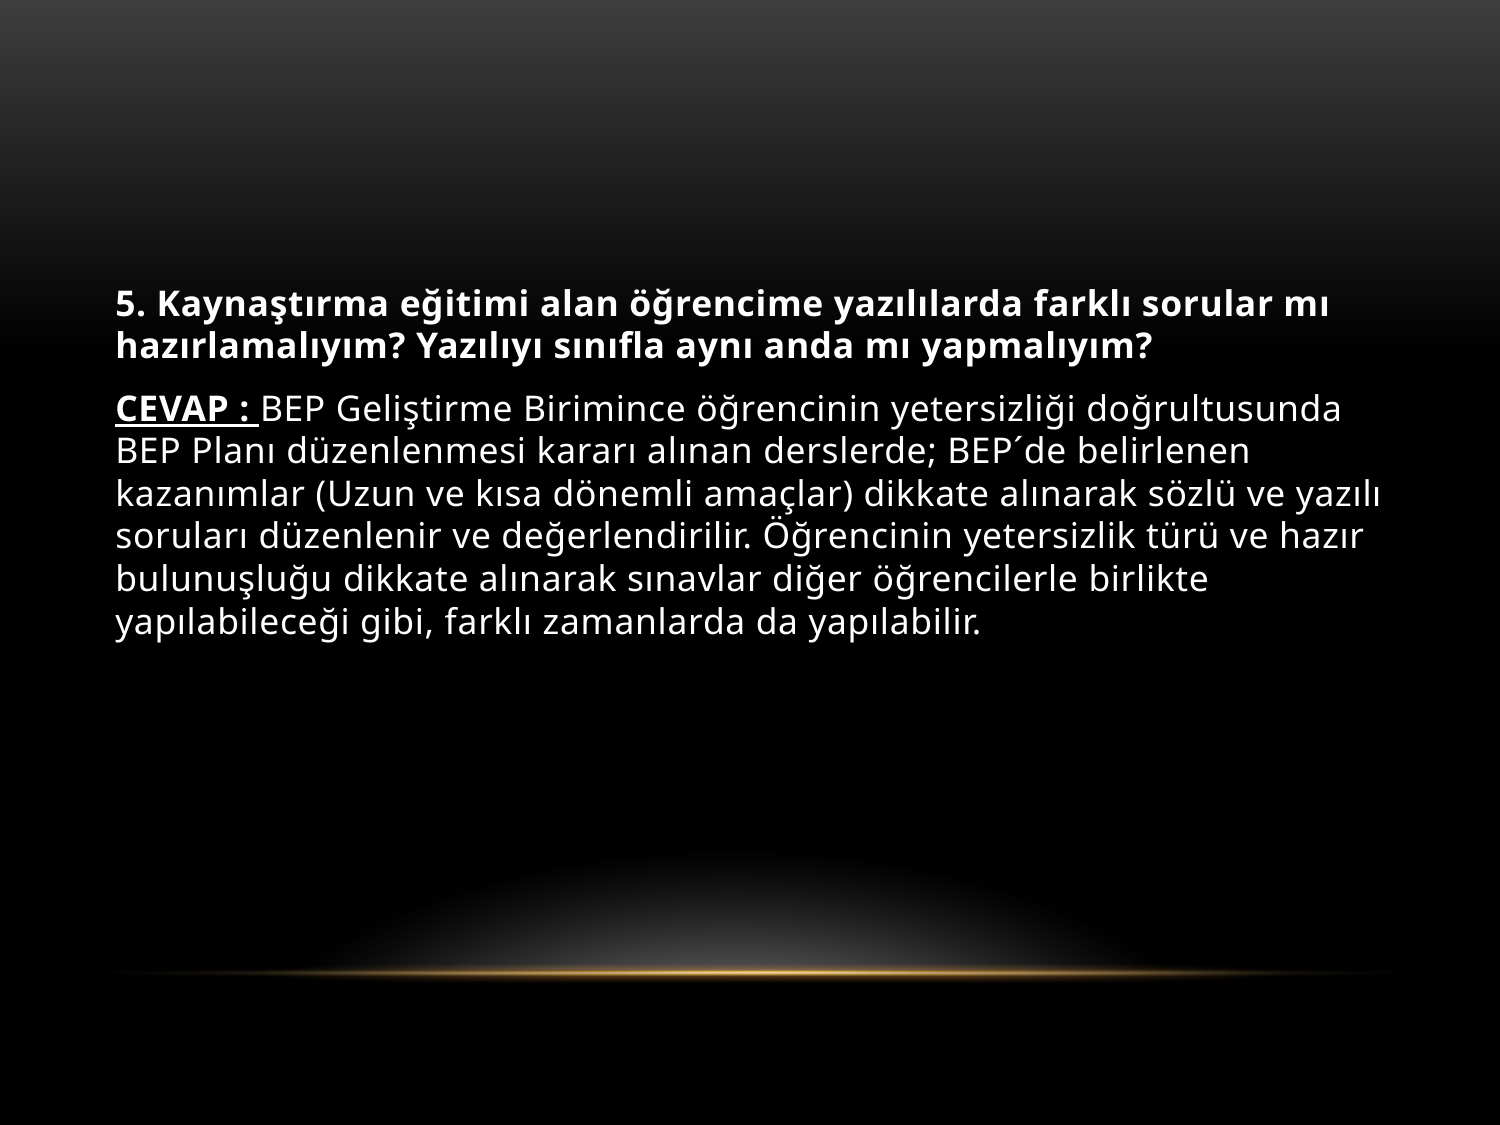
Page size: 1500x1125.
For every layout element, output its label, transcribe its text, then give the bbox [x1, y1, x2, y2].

list 5. Kaynaştırma eğitimi alan öğrencime yazılılarda farklı sorular mı hazırlamalıyım? Yazılıyı sınıfla aynı anda mı yapmalıyım? CEVAP : BEP Geliştirme Birimince öğrencinin yetersizliği doğrultusunda BEP Planı düzenlenmesi kararı alınan derslerde; BEP´de belirlenen kazanımlar (Uzun ve kısa dönemli amaçlar) dikkate alınarak sözlü ve yazılı soruları düzenlenir ve değerlendirilir. Öğrencinin yetersizlik türü ve hazır bulunuşluğu dikkate alınarak sınavlar diğer öğrencilerle birlikte yapılabileceği gibi, farklı zamanlarda da yapılabilir. [100, 149, 1401, 824]
picture [0, 0, 1500, 1125]
